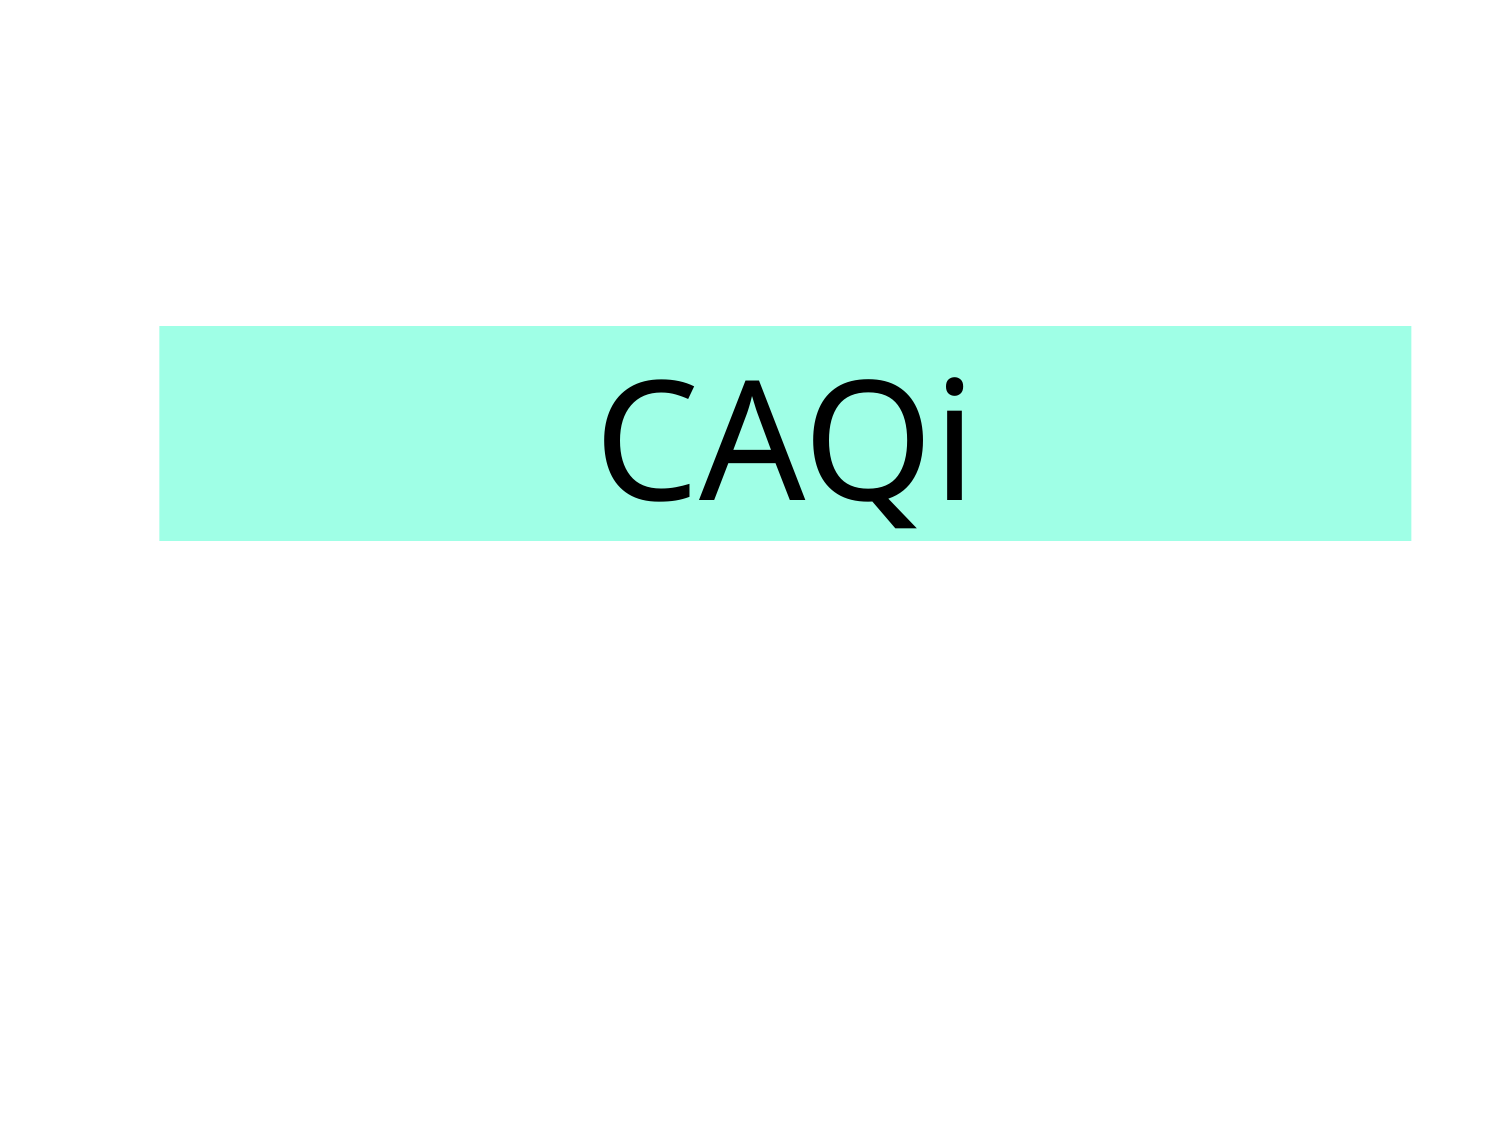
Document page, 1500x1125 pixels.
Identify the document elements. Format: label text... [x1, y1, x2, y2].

text_box CAQi [159, 326, 1412, 541]
